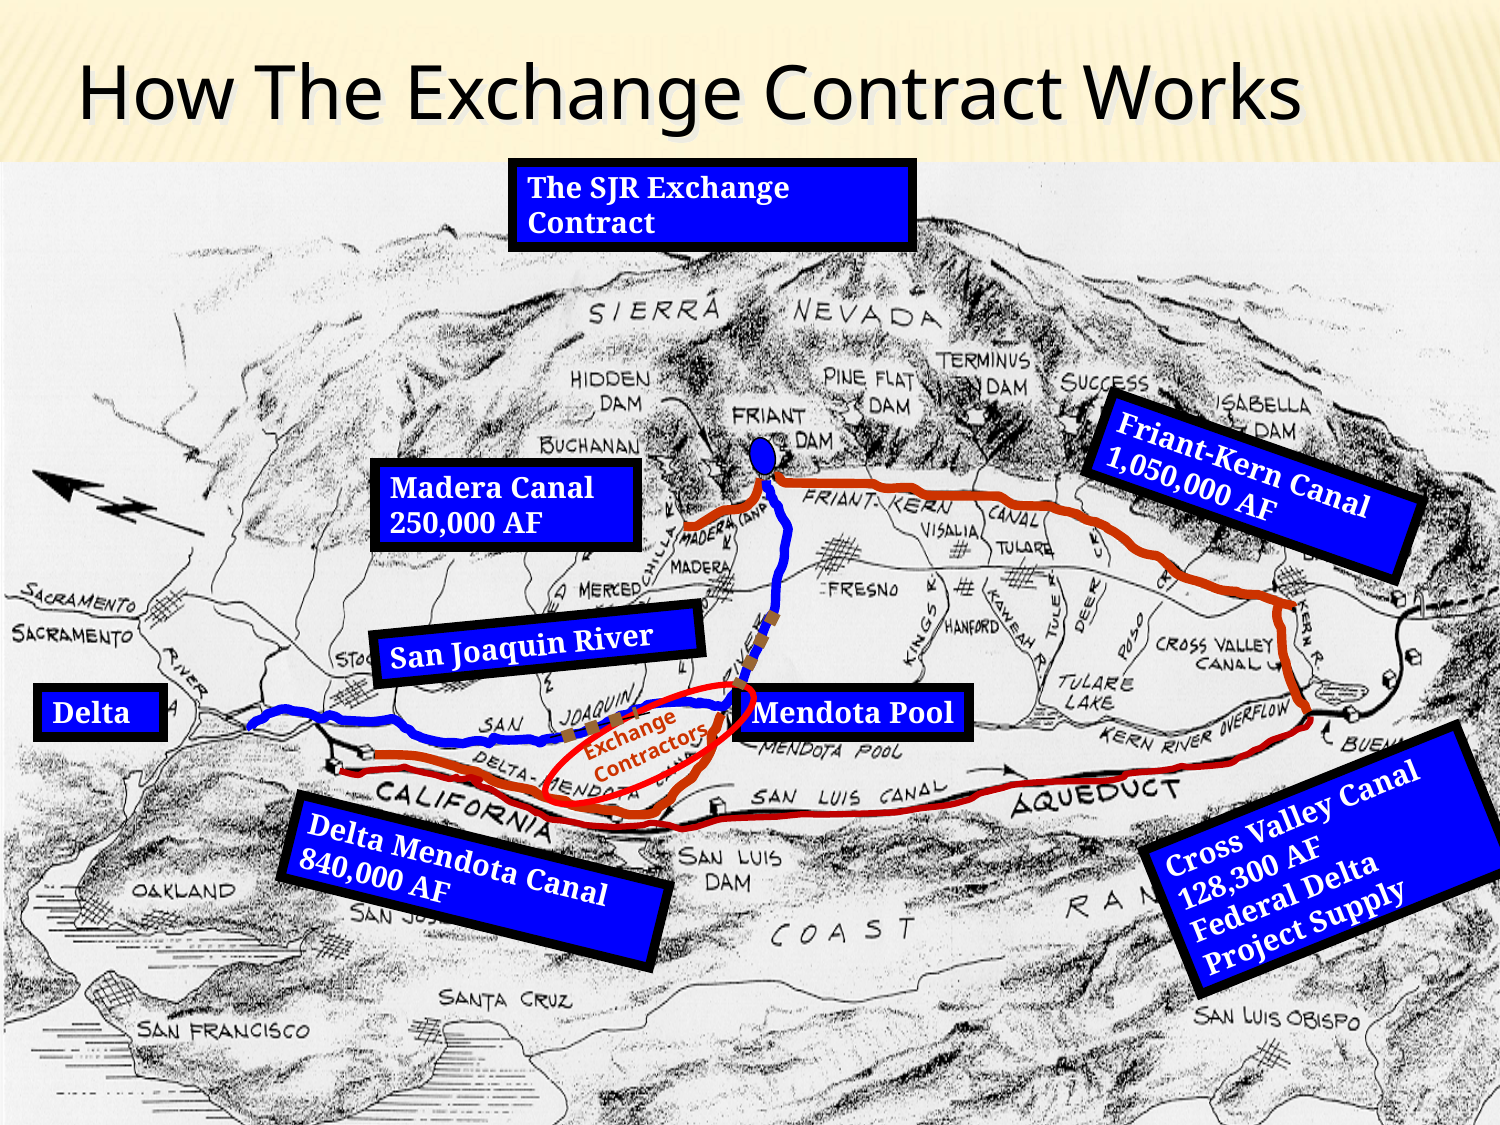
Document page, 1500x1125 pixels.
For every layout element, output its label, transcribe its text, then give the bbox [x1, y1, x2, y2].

text_box How The Exchange Contract Works [62, 37, 1319, 143]
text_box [0, 0, 1500, 162]
picture [0, 162, 1500, 1125]
